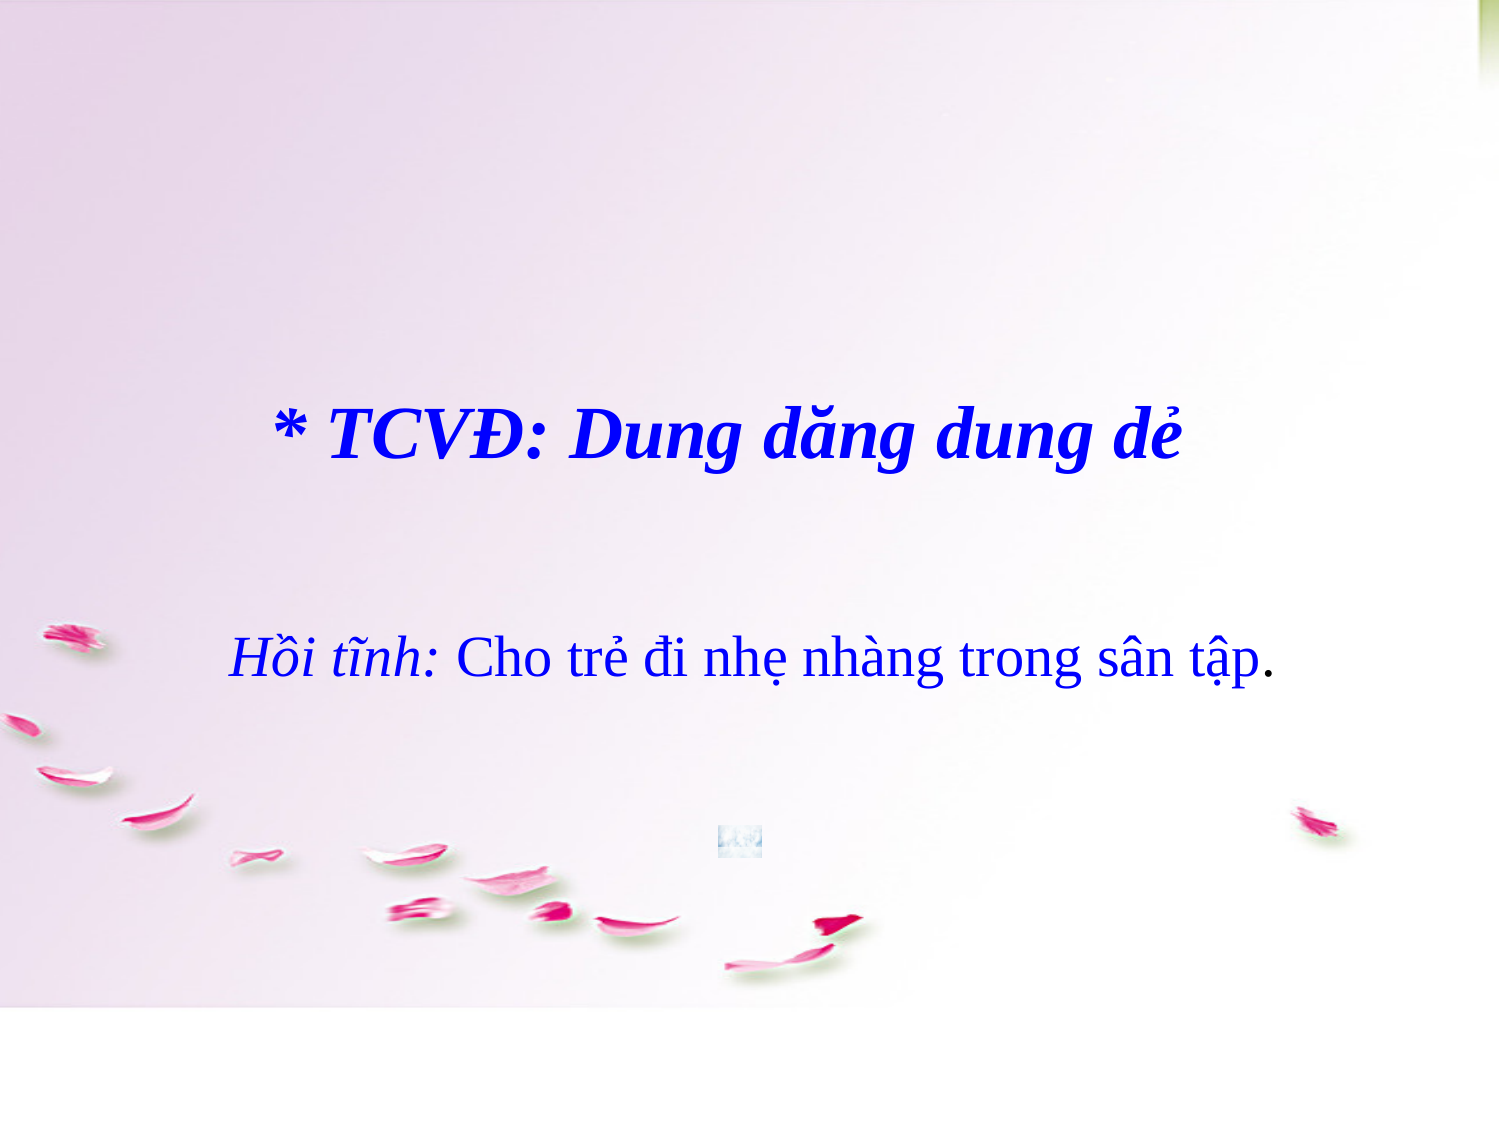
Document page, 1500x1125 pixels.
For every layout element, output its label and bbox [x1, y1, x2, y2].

text_box [717, 824, 763, 859]
picture [0, 0, 1499, 1125]
